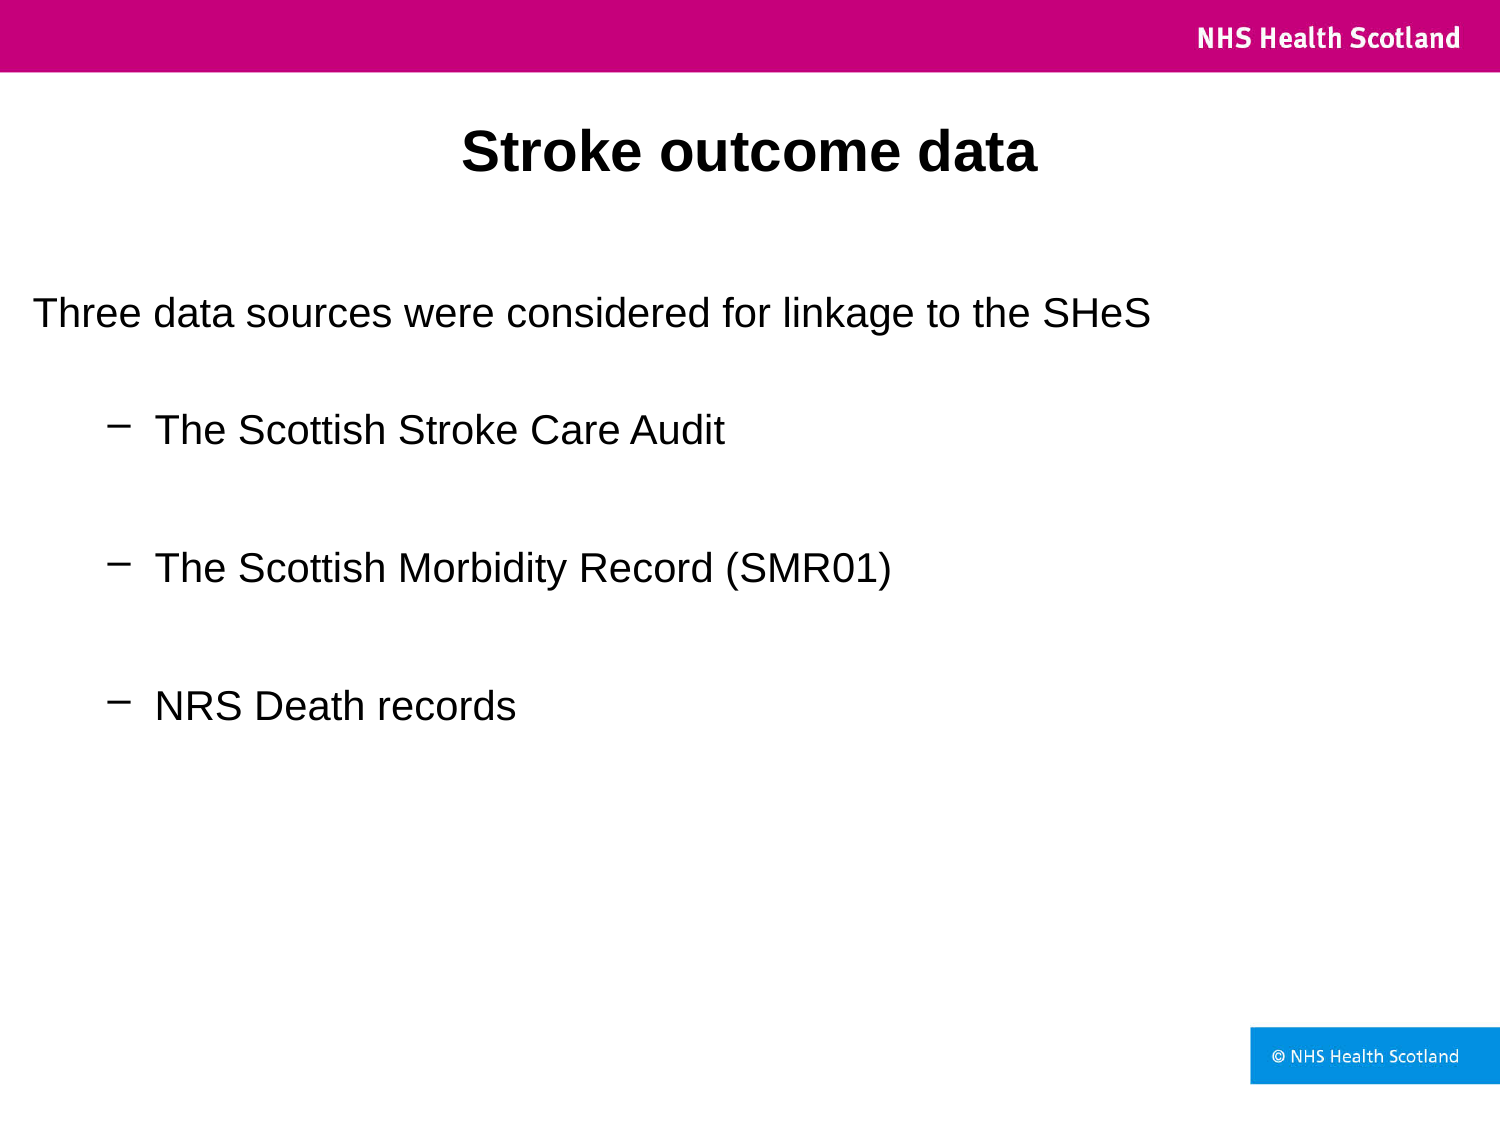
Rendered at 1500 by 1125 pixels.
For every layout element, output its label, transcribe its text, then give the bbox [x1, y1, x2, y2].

title Stroke outcome data [112, 54, 1388, 219]
picture [0, 0, 1500, 1125]
list Three data sources were considered for linkage to the SHeS The Scottish Stroke Care Audit The Scottish Morbidity Record (SMR01) NRS Death records [17, 219, 1471, 895]
